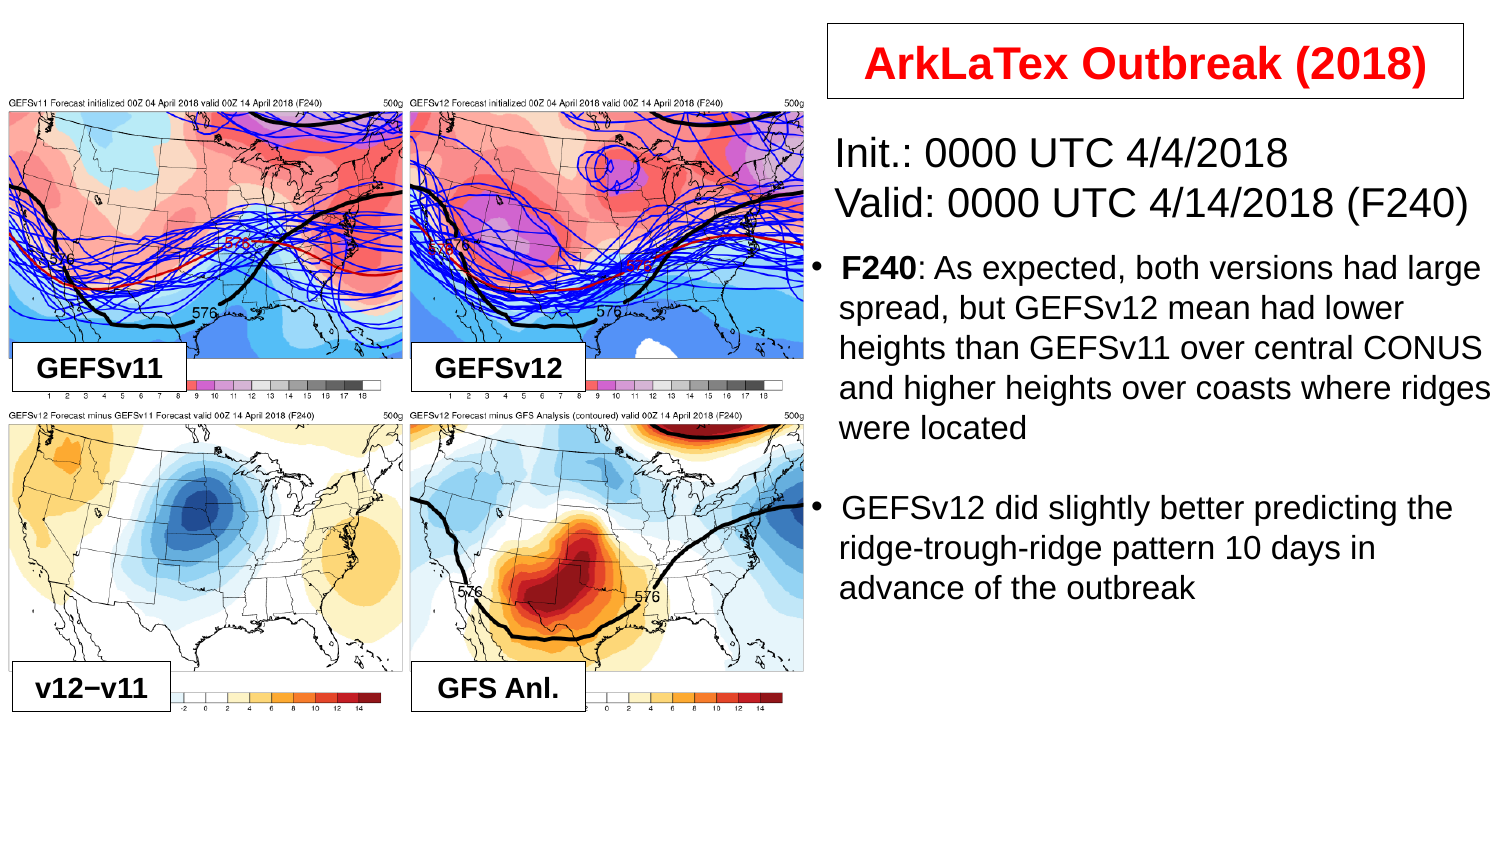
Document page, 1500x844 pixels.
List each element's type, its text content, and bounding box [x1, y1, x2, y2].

text_box Init.: 0000 UTC 4/4/2018 Valid: 0000 UTC 4/14/2018 (F240) [809, 115, 1500, 236]
text_box F240: As expected, both versions had large spread, but GEFSv12 mean had lower heights than GEFSv11 over central CONUS and higher heights over coasts where ridges were located GEFSv12 did slightly better predicting the ridge-trough-ridge pattern 10 days in advance of the outbreak [809, 236, 1500, 616]
text_box ArkLaTex Outbreak (2018) [827, 23, 1464, 99]
picture [7, 99, 804, 711]
